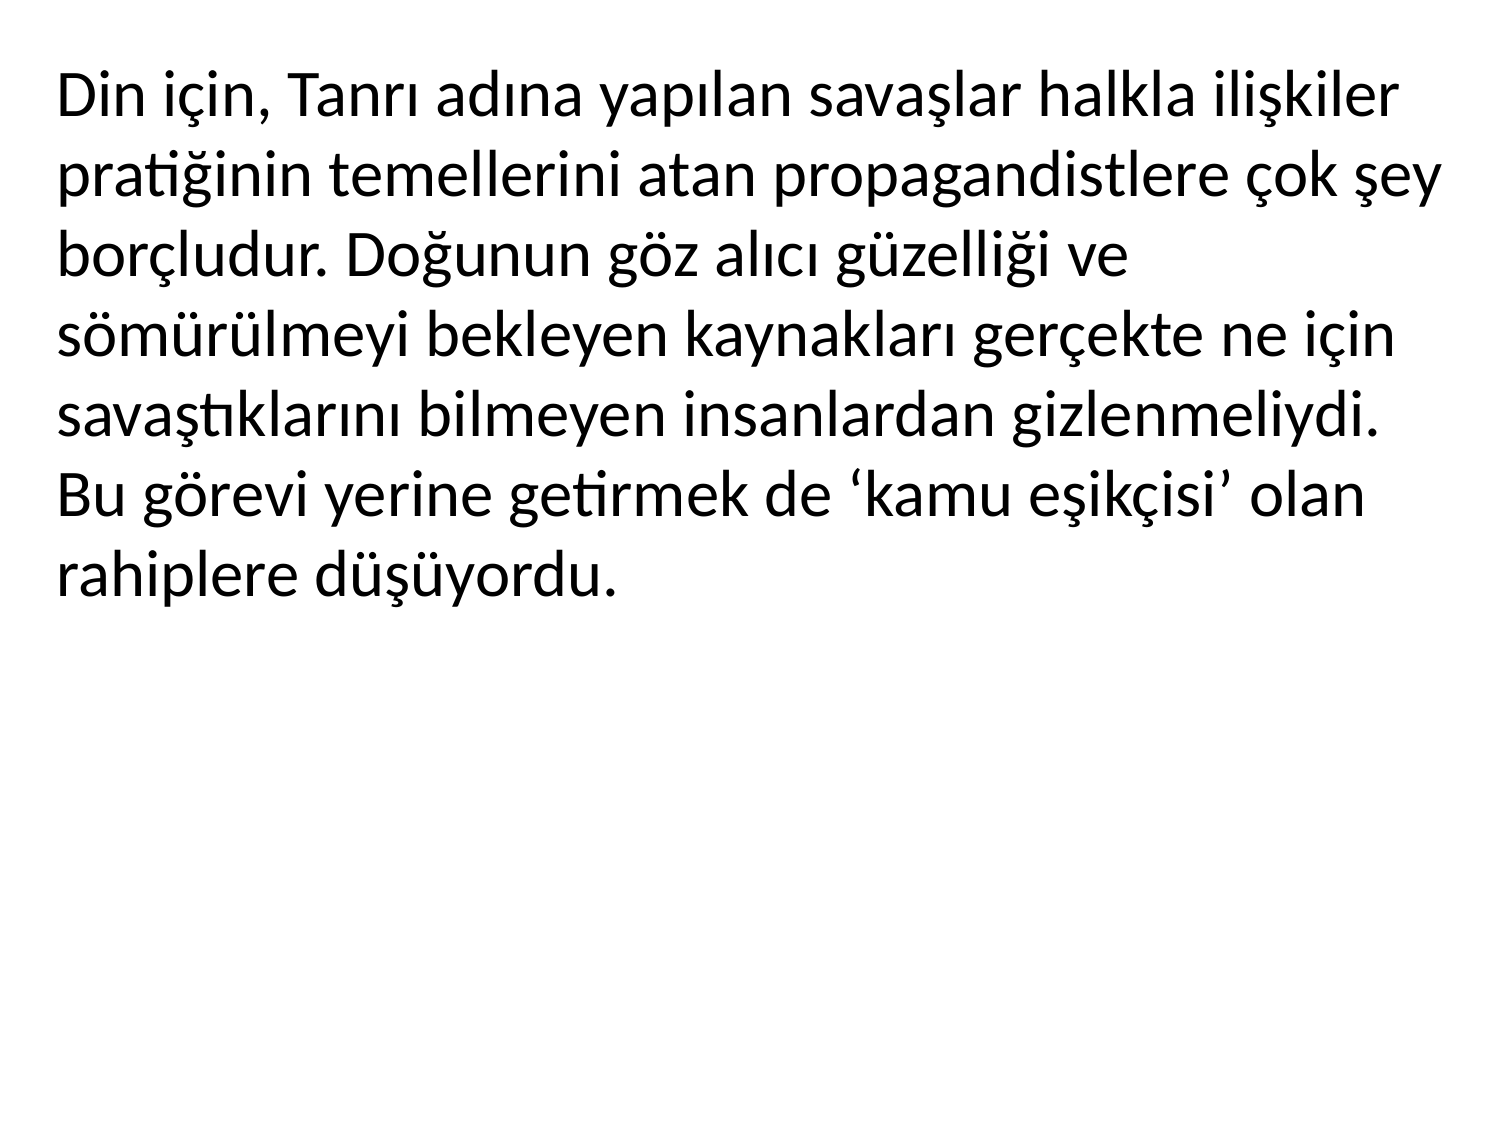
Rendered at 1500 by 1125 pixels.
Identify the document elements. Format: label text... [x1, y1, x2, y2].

list Din için, Tanrı adına yapılan savaşlar halkla ilişkiler pratiğinin temellerini atan propagandistlere çok şey borçludur. Doğunun göz alıcı güzelliği ve sömürülmeyi bekleyen kaynakları gerçekte ne için savaştıklarını bilmeyen insanlardan gizlenmeliydi. Bu görevi yerine getirmek de ‘kamu eşikçisi’ olan rahiplere düşüyordu. [41, 42, 1483, 1106]
